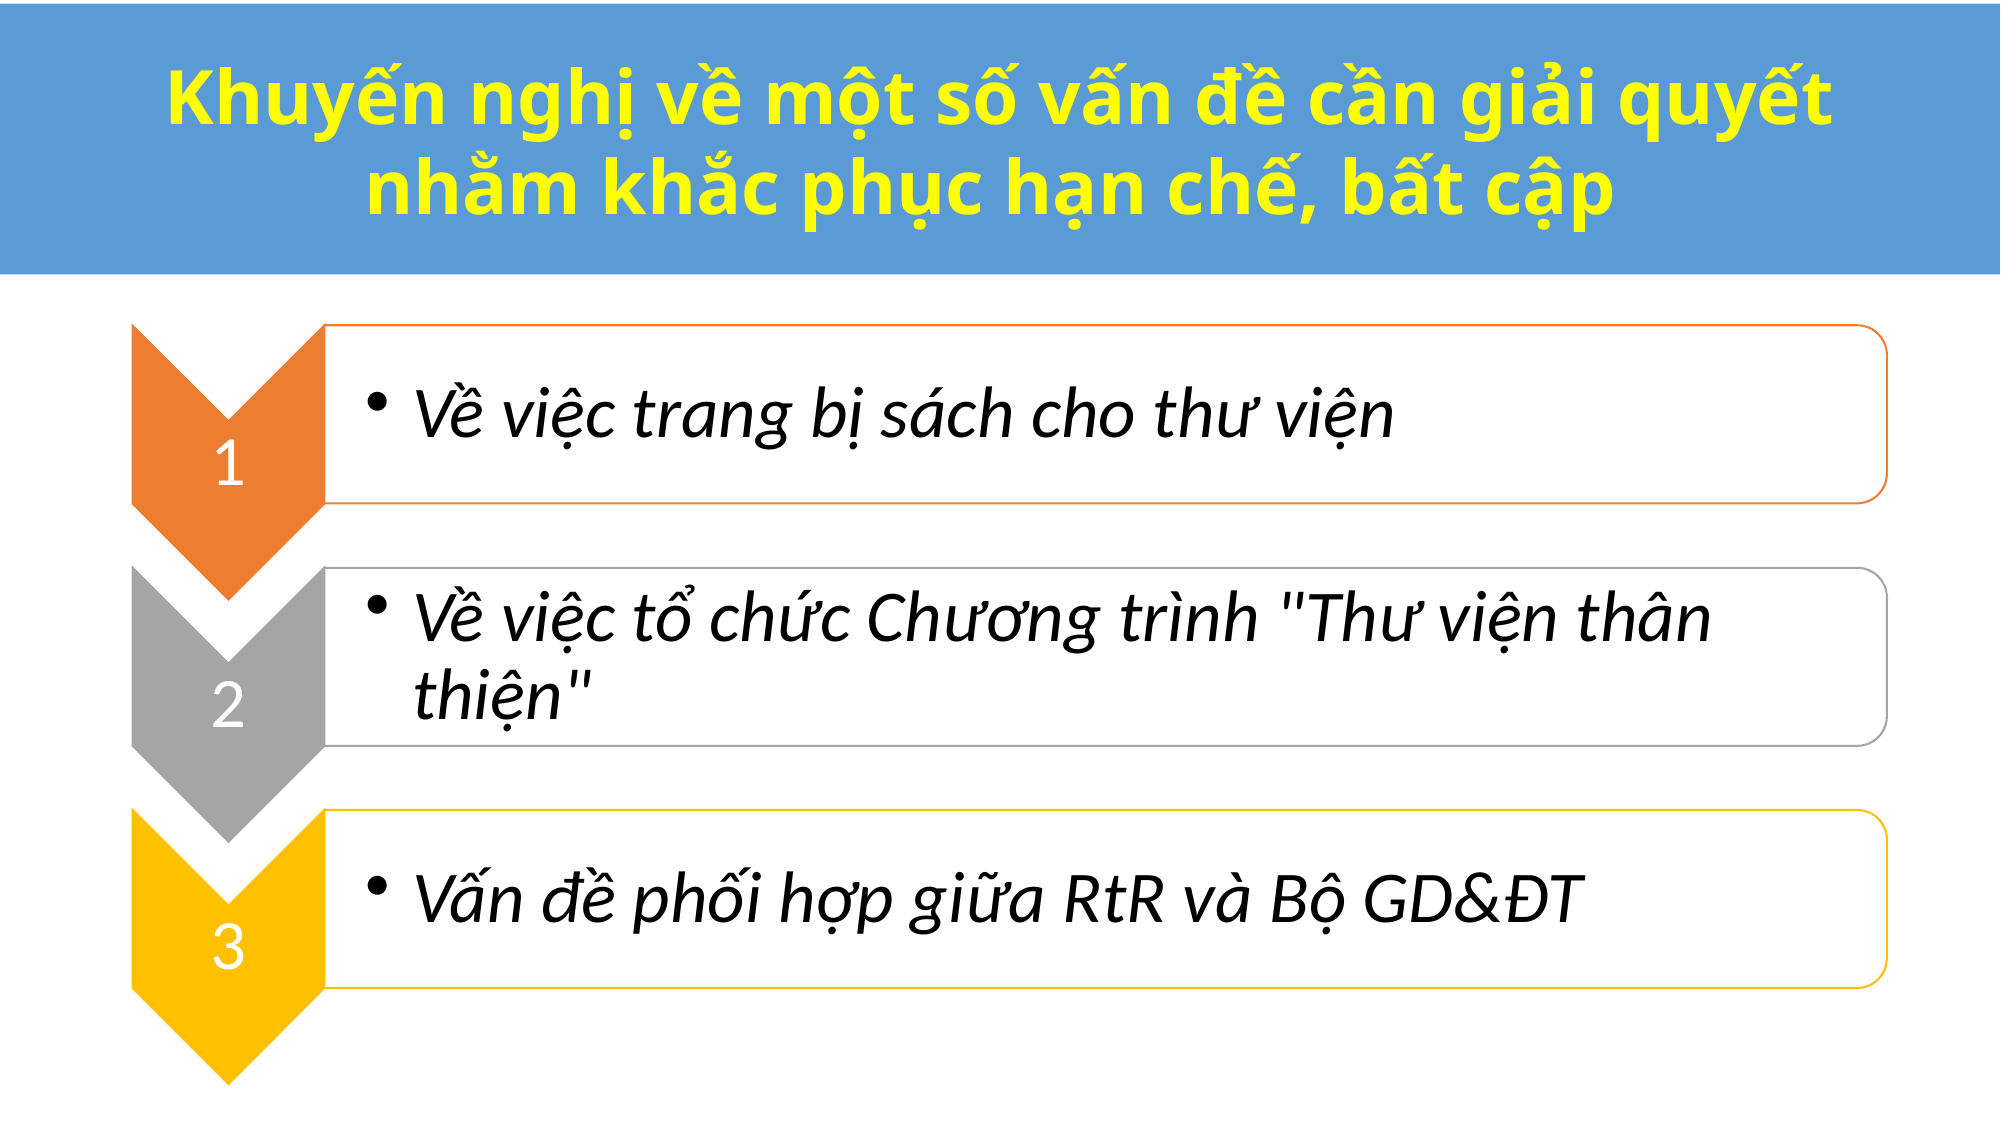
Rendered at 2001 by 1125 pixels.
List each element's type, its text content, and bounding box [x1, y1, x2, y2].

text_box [132, 325, 1887, 1085]
title Khuyến nghị về một số vấn đề cần giải quyết nhằm khắc phục hạn chế, bất cập [0, 3, 2000, 275]
